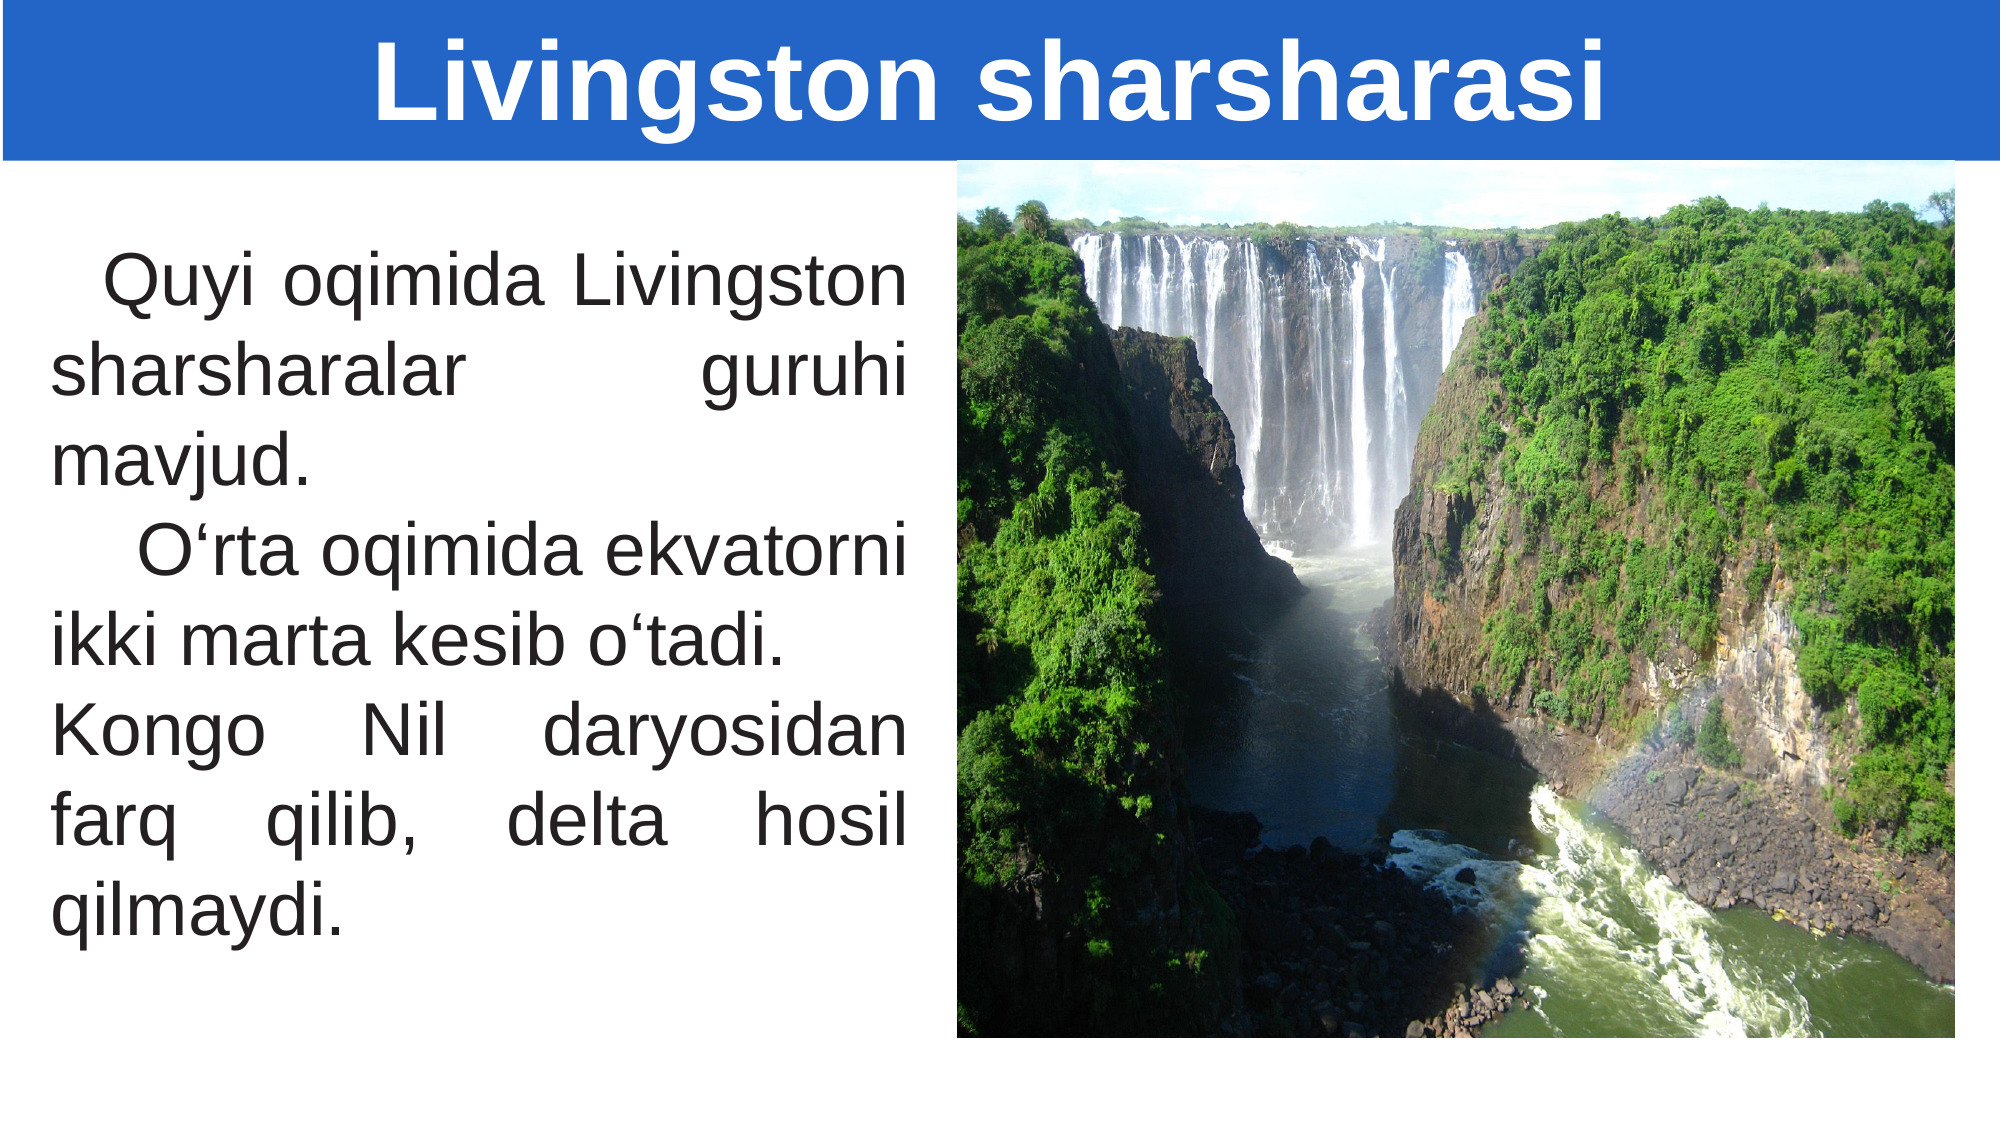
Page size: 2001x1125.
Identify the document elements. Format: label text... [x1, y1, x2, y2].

text_box [2, 0, 2000, 161]
text_box Livingston sharsharasi [0, 2, 1977, 143]
picture [957, 160, 1955, 1038]
text_box Quyi oqimida Livingston sharsharalar guruhi mavjud. O‘rta oqimida ekvatorni ikki marta kesib o‘tadi. Kongo Nil daryosidan farq qilib, delta hosil qilmaydi. [35, 223, 925, 958]
